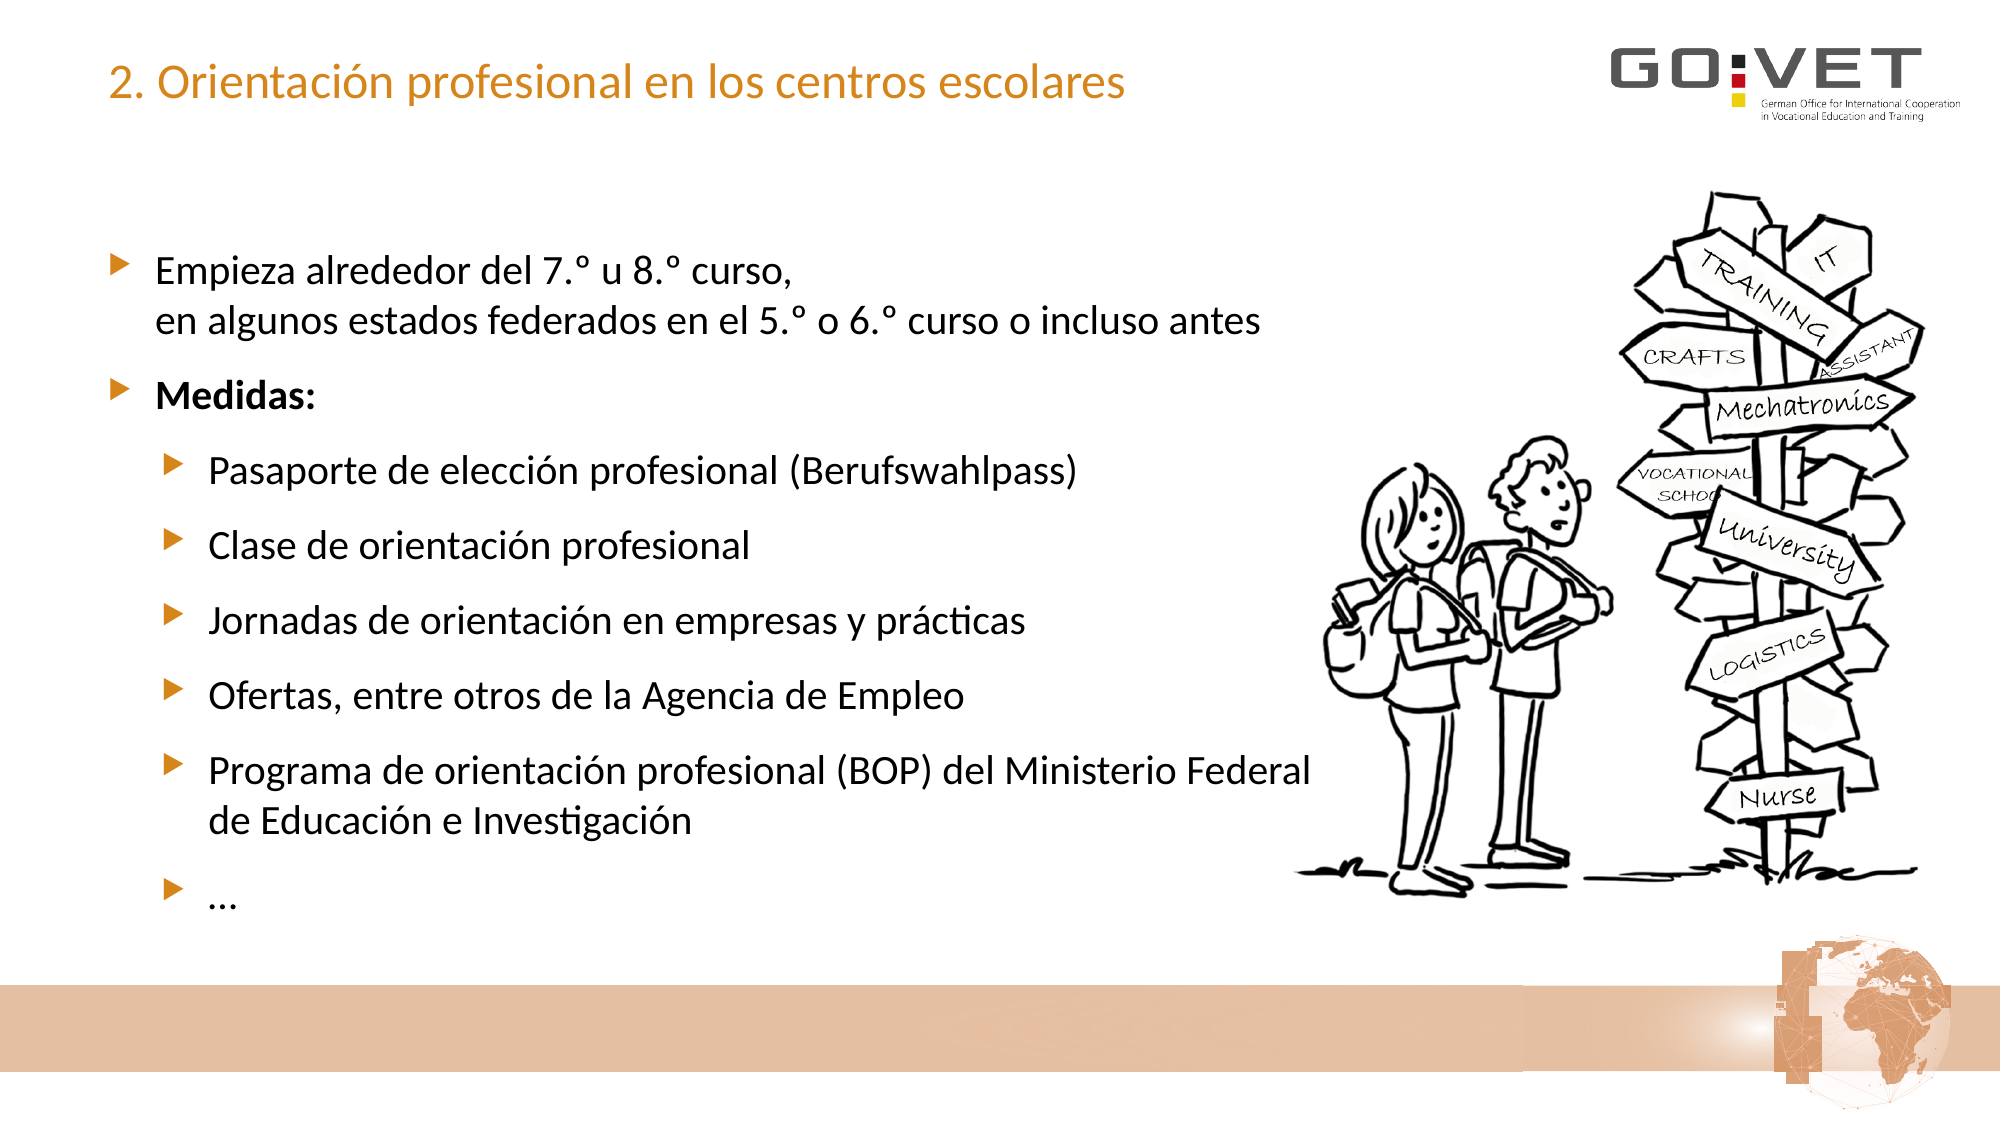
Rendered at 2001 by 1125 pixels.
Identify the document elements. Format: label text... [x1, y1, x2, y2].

title 2. Orientación profesional en los centros escolares [108, 48, 1585, 237]
picture [1292, 190, 1946, 900]
picture [1611, 48, 1960, 122]
text_box Empieza alrededor del 7.º u 8.º curso, en algunos estados federados en el 5.º o 6.º curso o incluso antes Medidas: Pasaporte de elección profesional (Berufswahlpass) Clase de orientación profesional Jornadas de orientación en empresas y prácticas Ofertas, entre otros de la Agencia de Empleo Programa de orientación profesional (BOP) del Ministerio Federal de Educación e Investigación … [108, 242, 1549, 994]
